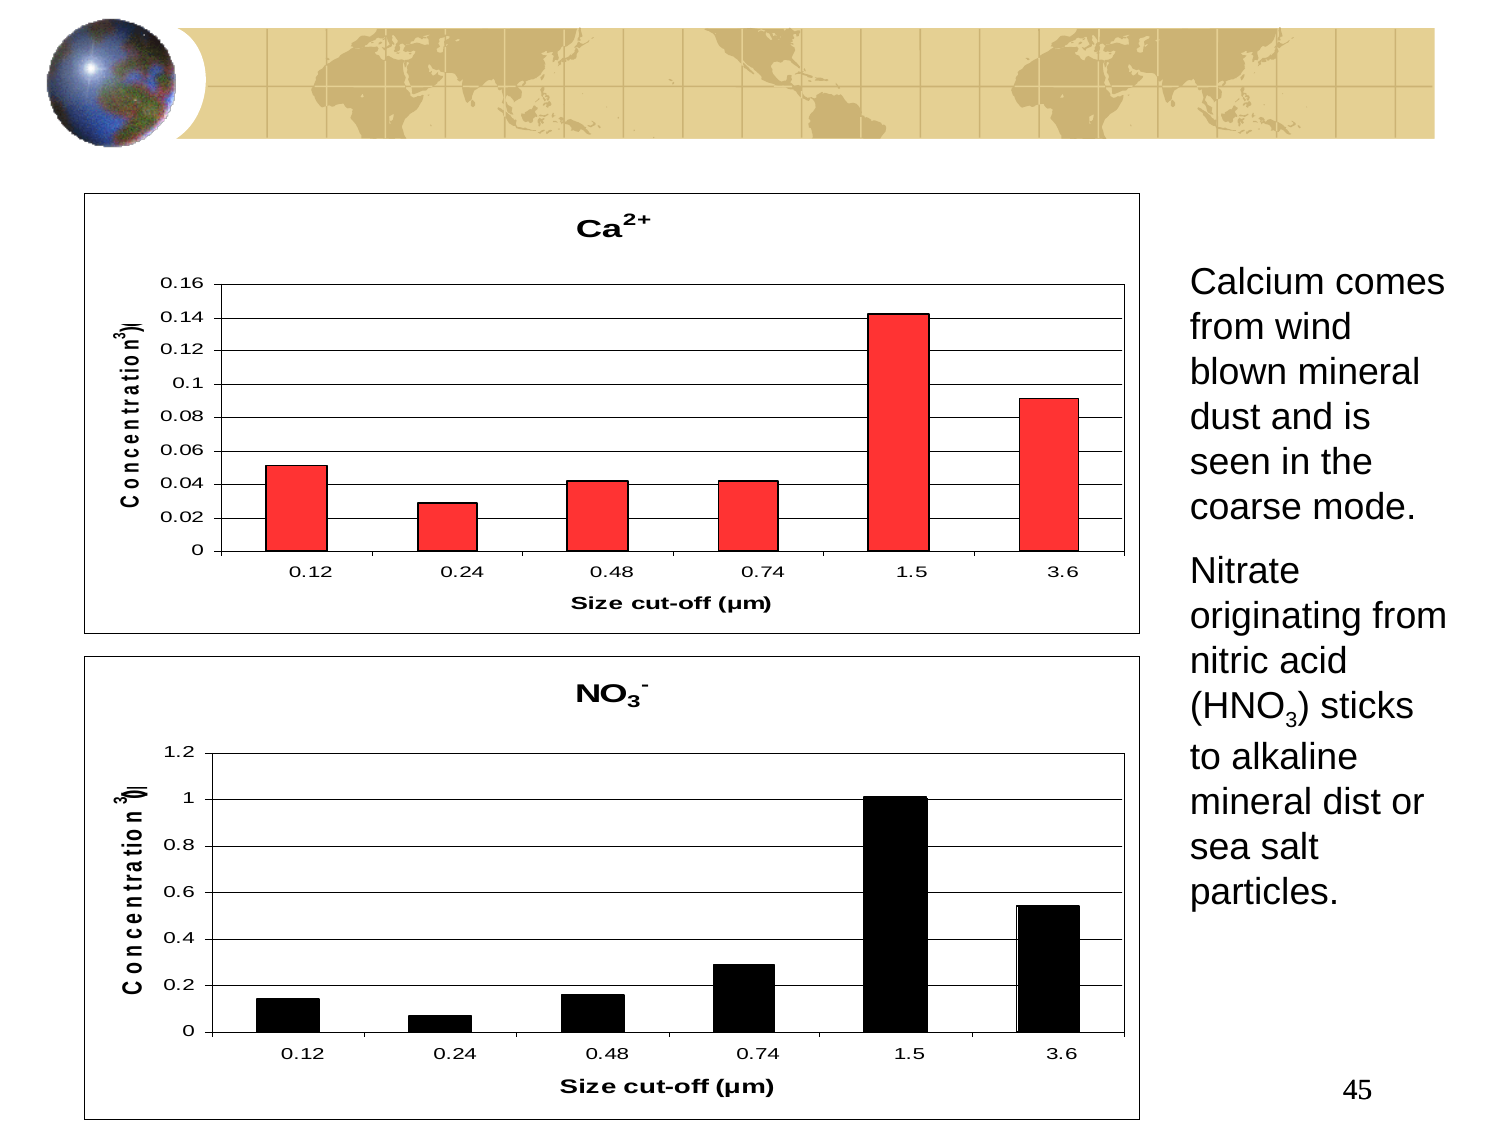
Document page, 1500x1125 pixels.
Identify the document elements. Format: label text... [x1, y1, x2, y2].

text_box 45 [1154, 1037, 1388, 1113]
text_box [74, 187, 1151, 640]
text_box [74, 649, 1151, 1125]
picture [42, 14, 190, 151]
text_box Calcium comes from wind blown mineral dust and is seen in the coarse mode. Nitrate originating from nitric acid (HNO3) sticks to alkaline mineral dist or sea salt particles. [1174, 249, 1463, 984]
